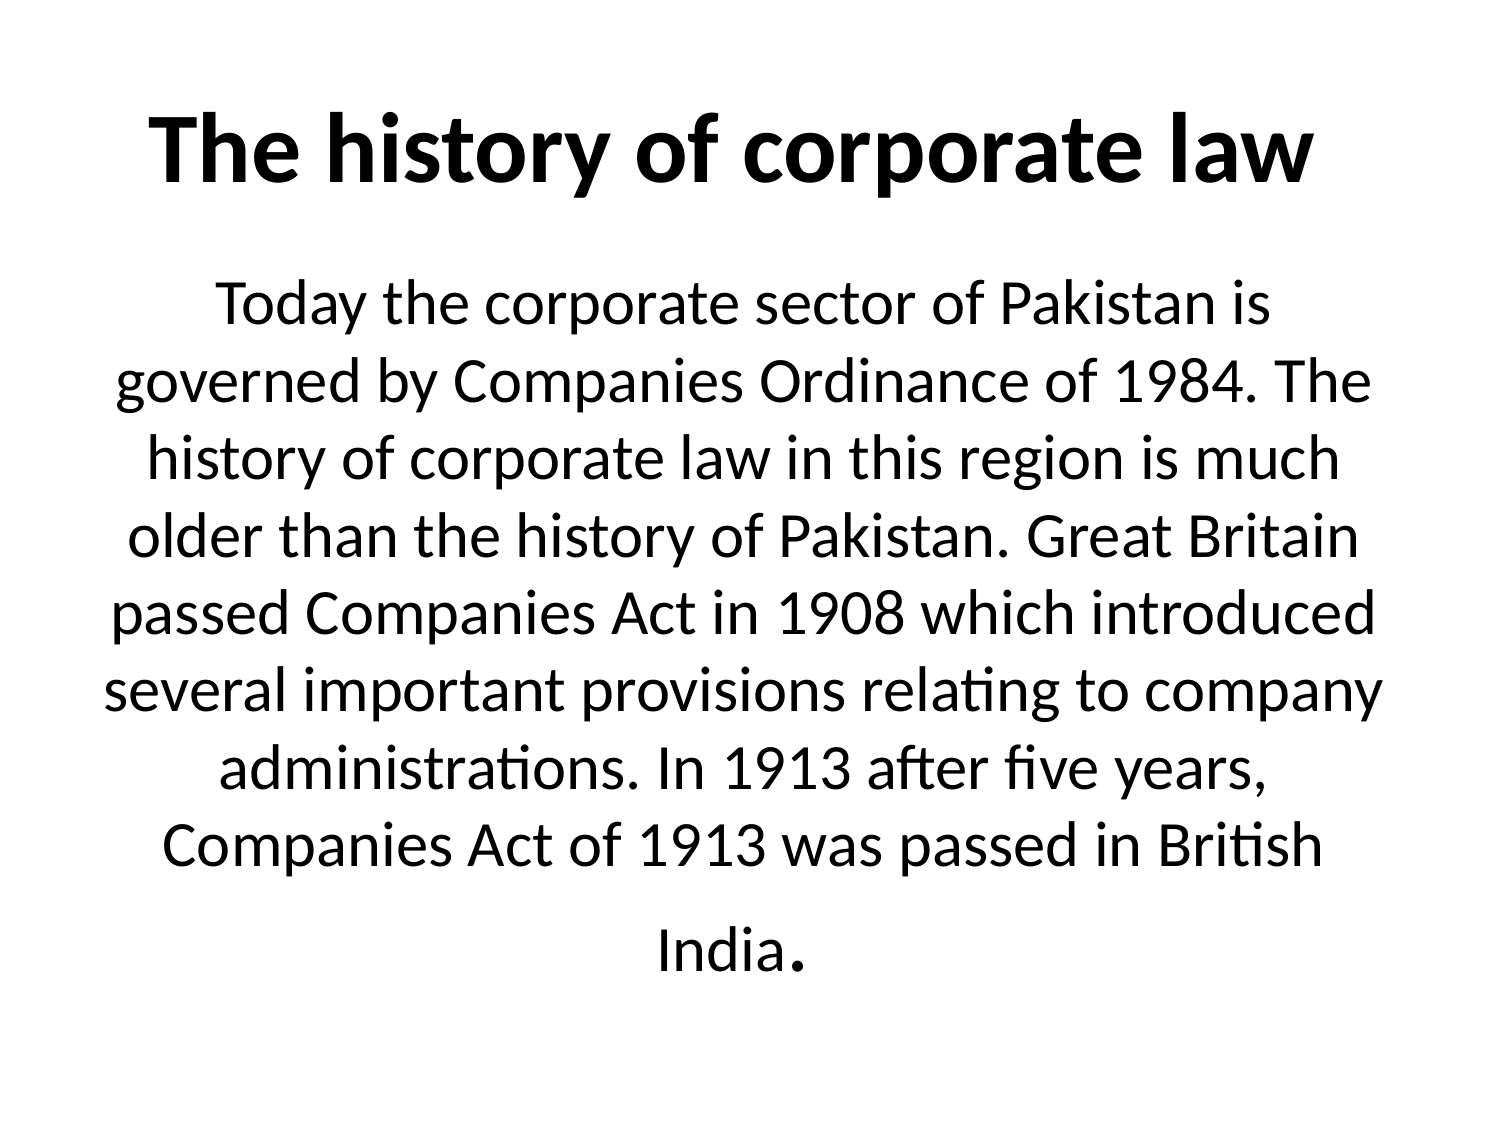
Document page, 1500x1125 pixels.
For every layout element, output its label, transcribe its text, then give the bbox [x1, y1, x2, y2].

text_box The history of corporate law [37, 75, 1450, 210]
title Today the corporate sector of Pakistan is governed by Companies Ordinance of 1984. The history of corporate law in this region is much older than the history of Pakistan. Great Britain passed Companies Act in 1908 which introduced several important provisions relating to company administrations. In 1913 after five years, Companies Act of 1913 was passed in British India. [87, 212, 1400, 1038]
